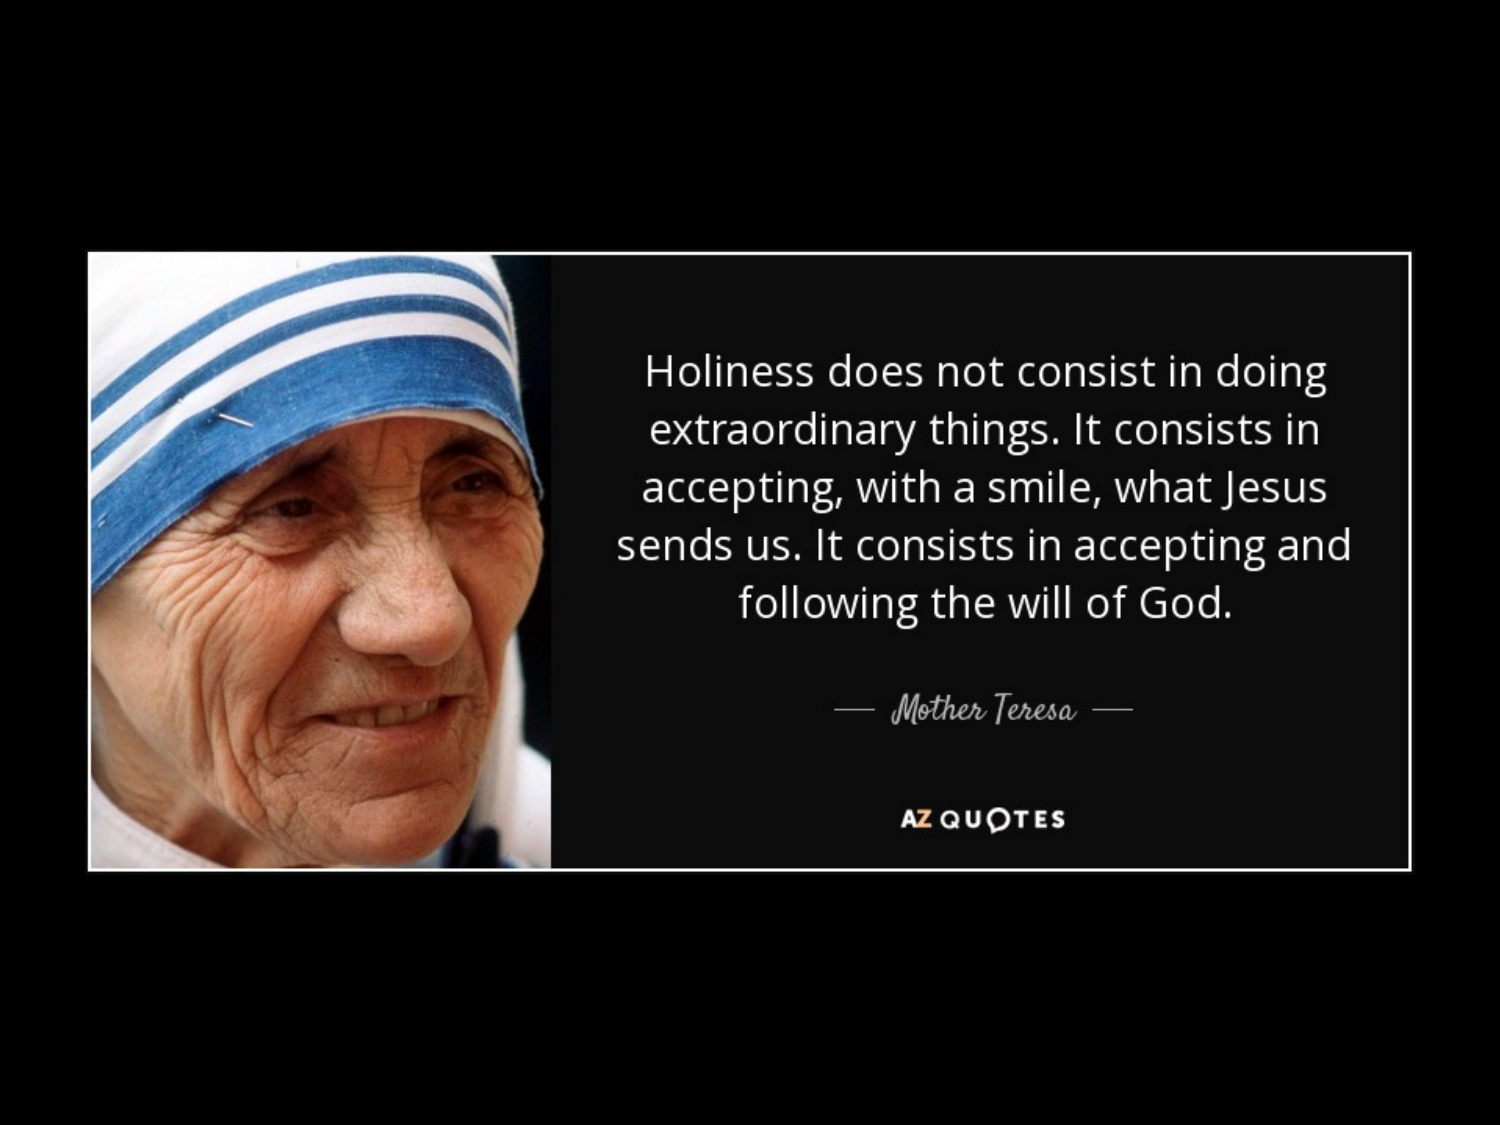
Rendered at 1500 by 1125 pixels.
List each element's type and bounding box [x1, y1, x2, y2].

picture [85, 249, 1415, 875]
